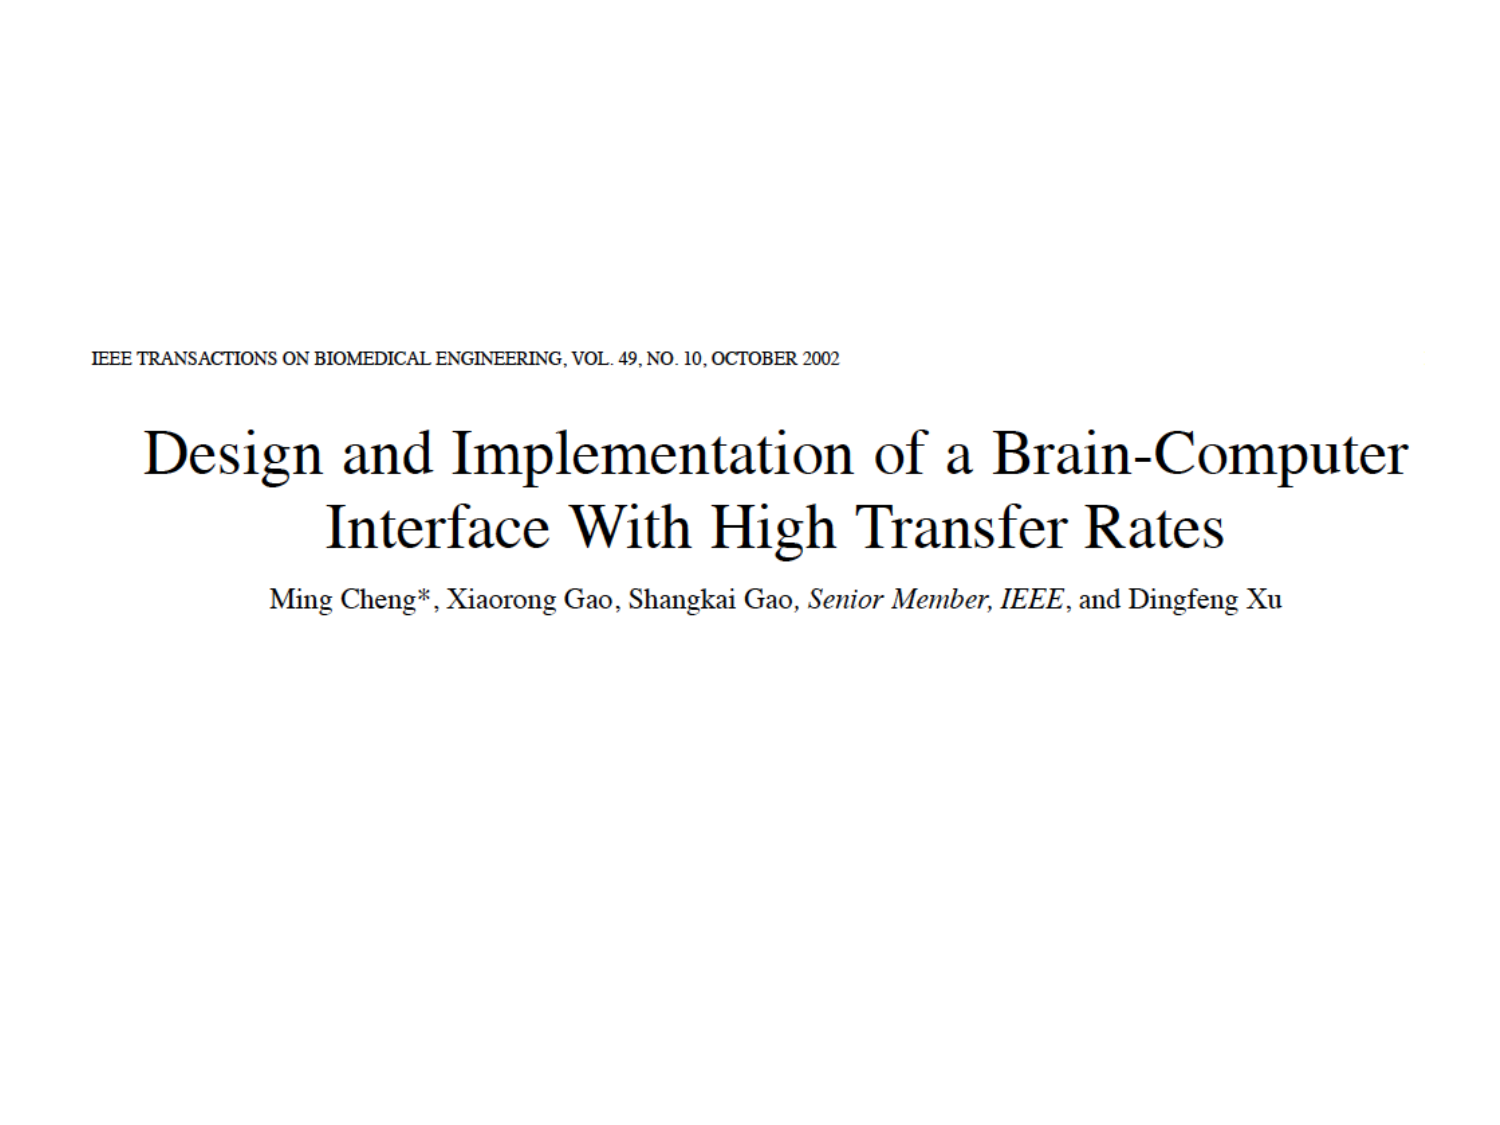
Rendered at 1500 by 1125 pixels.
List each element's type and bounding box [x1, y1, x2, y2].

list [74, 125, 1426, 869]
